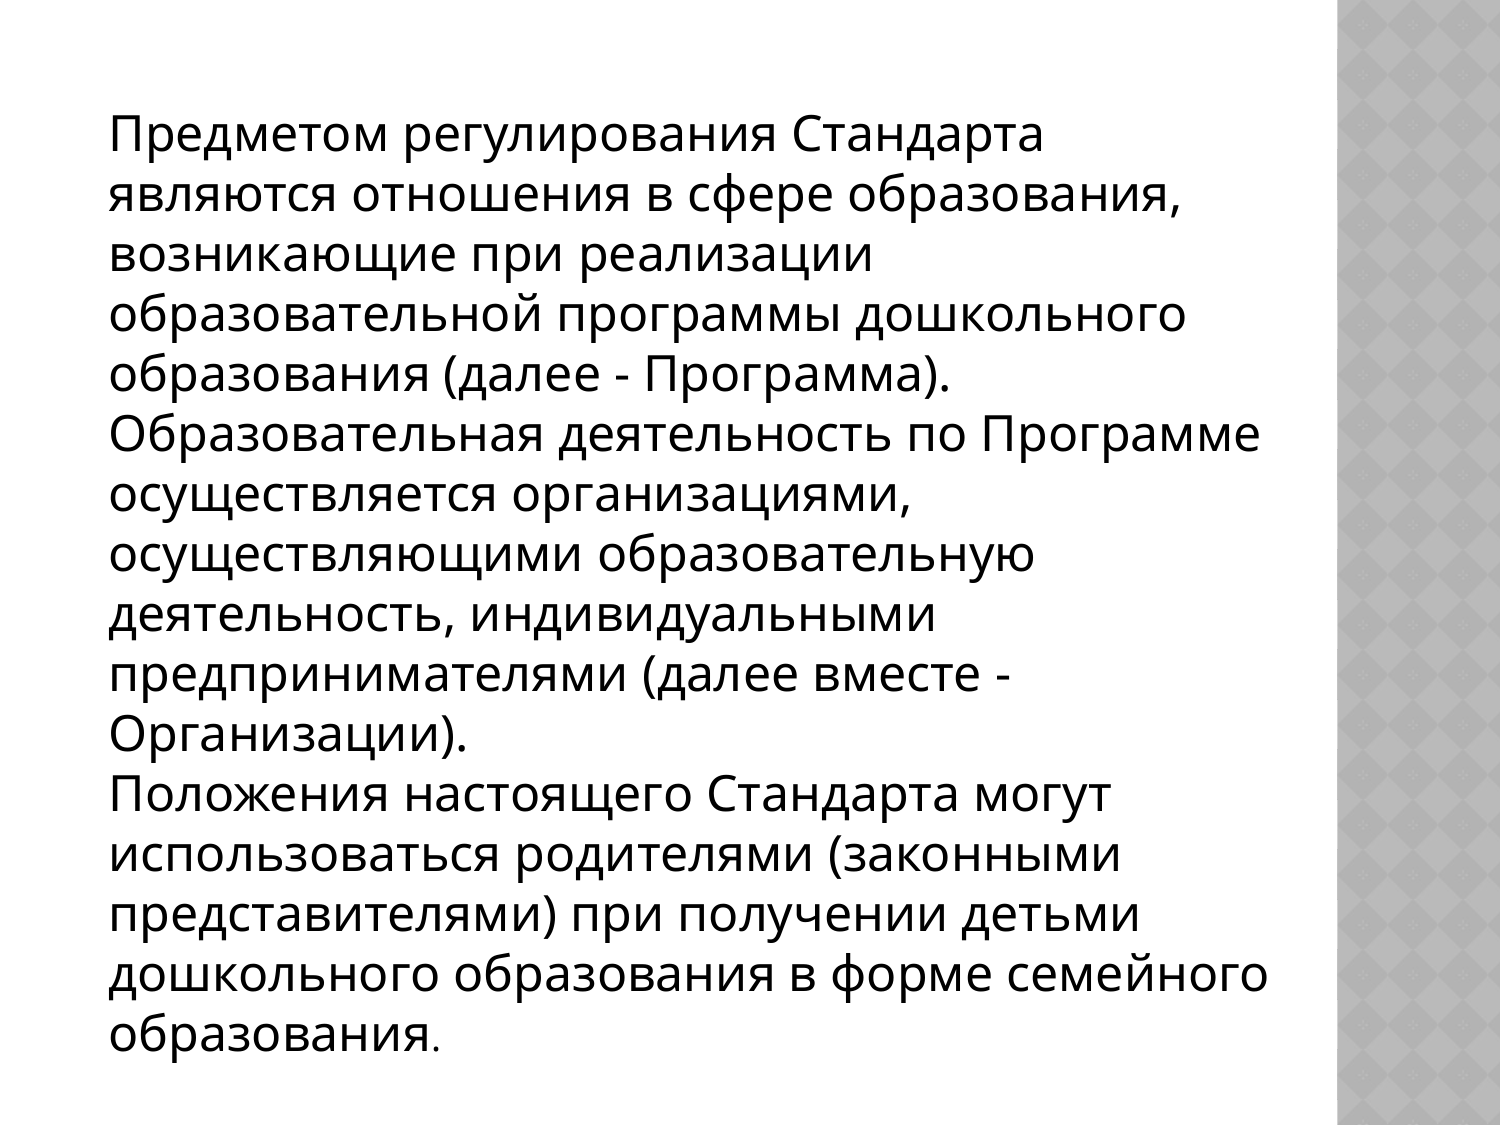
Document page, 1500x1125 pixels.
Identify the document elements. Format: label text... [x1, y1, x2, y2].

text_box Предметом регулирования Стандарта являются отношения в сфере образования, возникающие при реализации образовательной программы дошкольного образования (далее - Программа). Образовательная деятельность по Программе осуществляется организациями, осуществляющими образовательную деятельность, индивидуальными предпринимателями (далее вместе - Организации). Положения настоящего Стандарта могут использоваться родителями (законными представителями) при получении детьми дошкольного образования в форме семейного образования. [93, 93, 1301, 1125]
